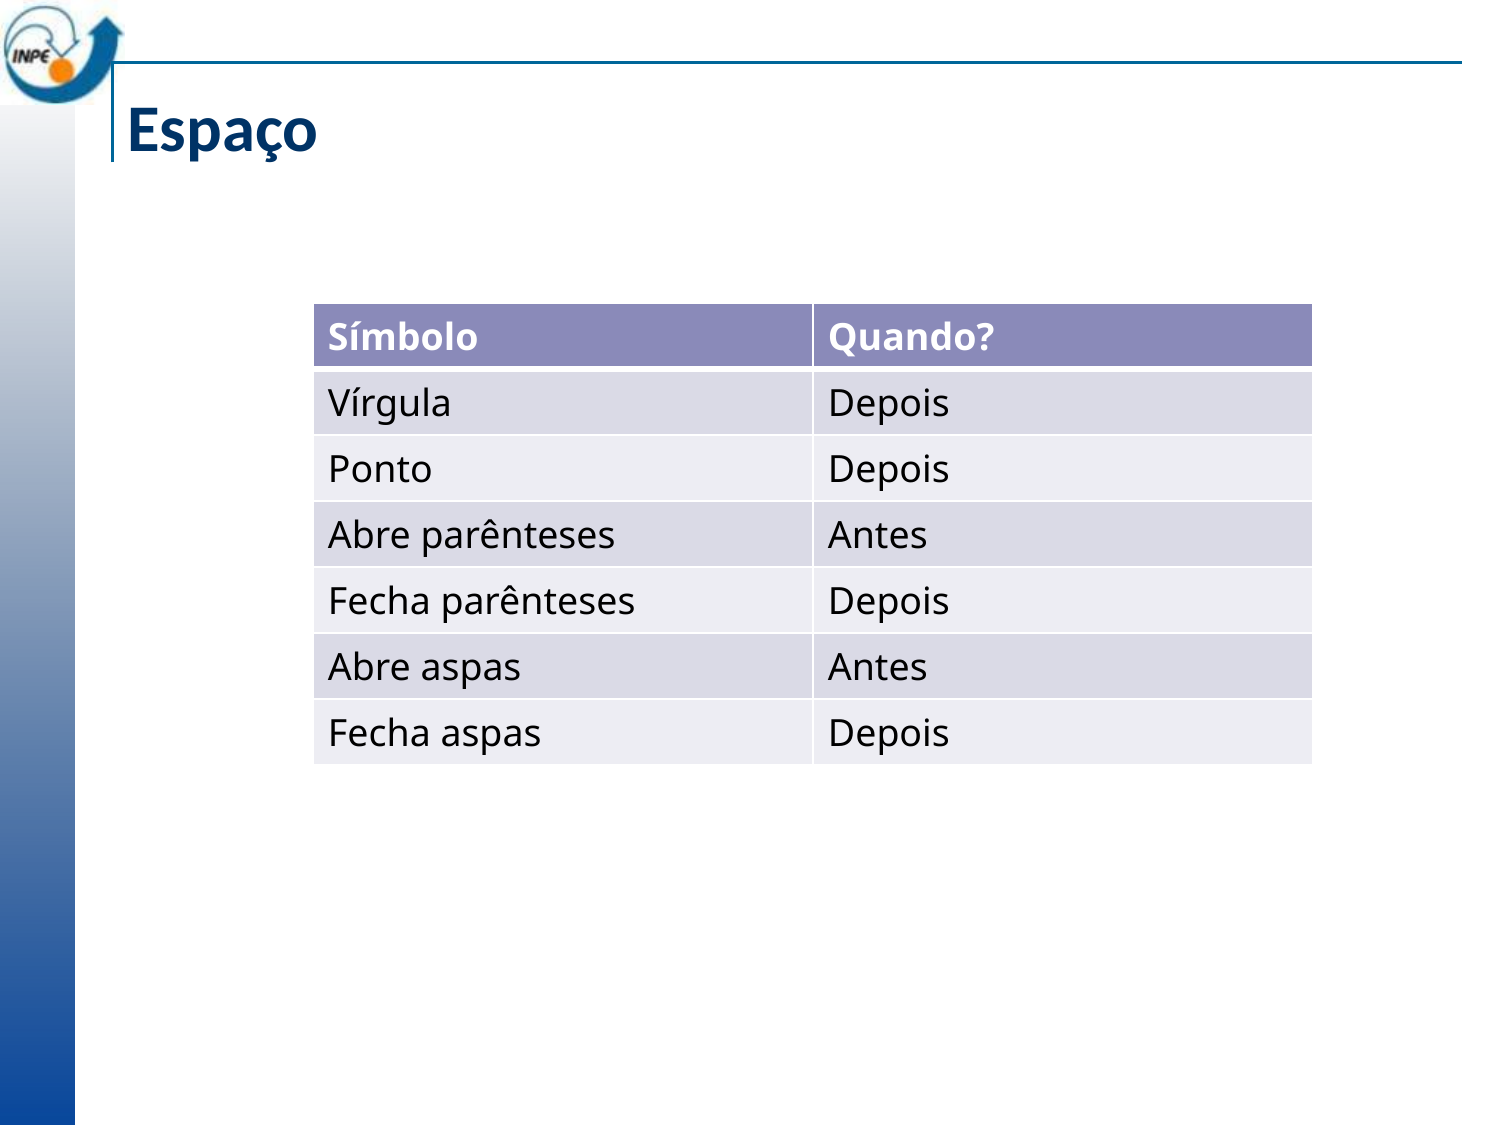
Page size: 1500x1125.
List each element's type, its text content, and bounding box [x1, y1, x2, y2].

picture [0, 0, 125, 105]
table_cell Antes [814, 634, 1312, 698]
table_cell Depois [814, 372, 1312, 434]
table_cell Ponto [314, 436, 812, 500]
table_header Quando? [814, 304, 1312, 366]
table_cell Fecha parênteses [314, 568, 812, 632]
table_cell Depois [814, 568, 1312, 632]
table_header Símbolo [314, 304, 812, 366]
table_cell Vírgula [314, 372, 812, 434]
table_cell Abre parênteses [314, 502, 812, 566]
title Espaço [112, 62, 1450, 188]
table_cell Fecha aspas [314, 700, 812, 764]
table_cell Depois [814, 700, 1312, 764]
table_cell Antes [814, 502, 1312, 566]
table_cell Depois [814, 436, 1312, 500]
table_cell Abre aspas [314, 634, 812, 698]
